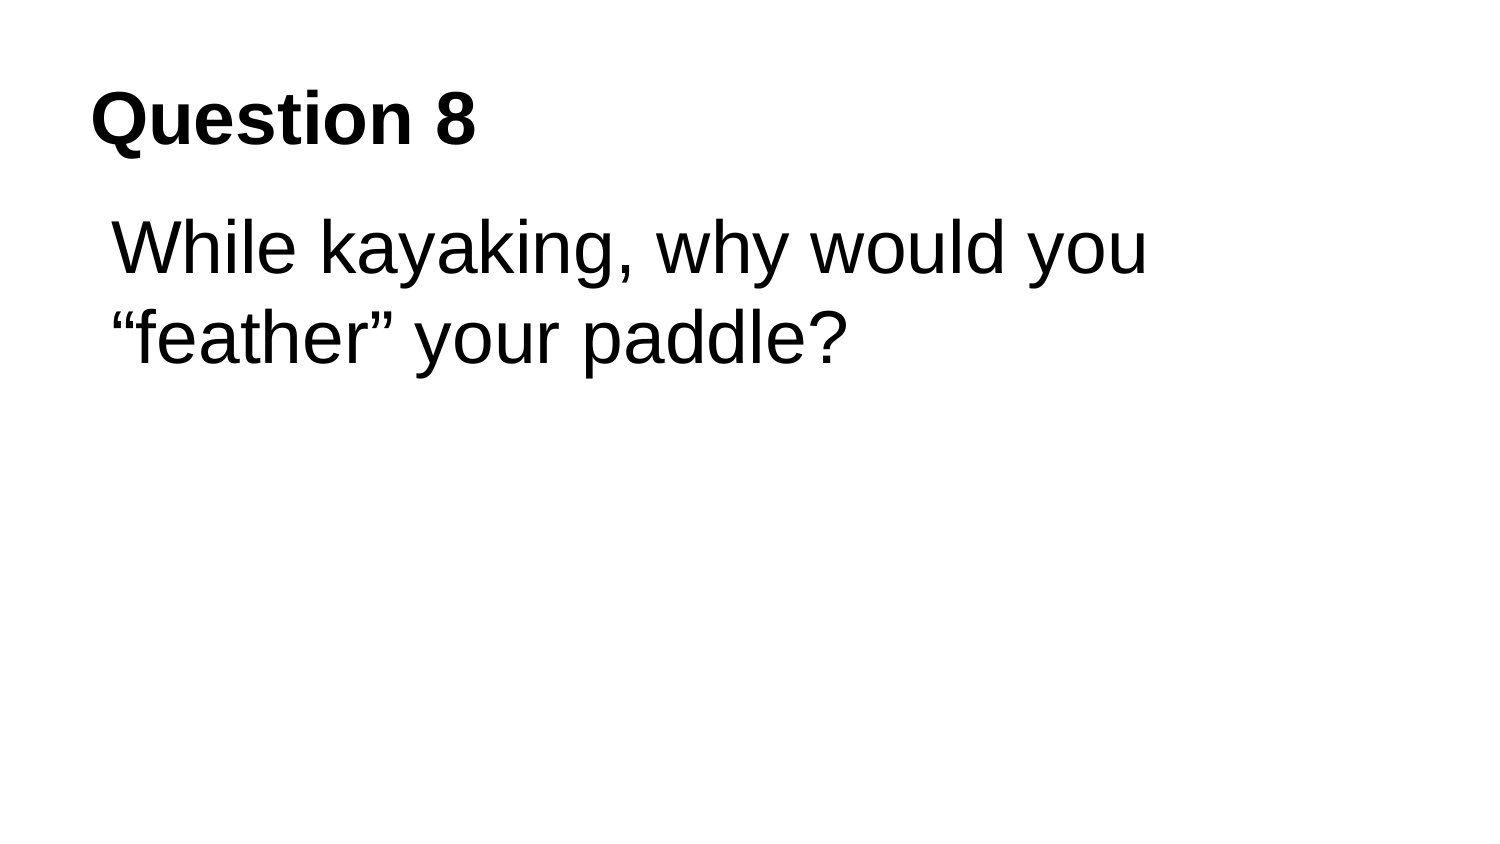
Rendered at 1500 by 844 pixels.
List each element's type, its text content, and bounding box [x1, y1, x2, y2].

title Question 8 [75, 33, 1425, 175]
text_box While kayaking, why would you “feather” your paddle? [95, 183, 1254, 762]
